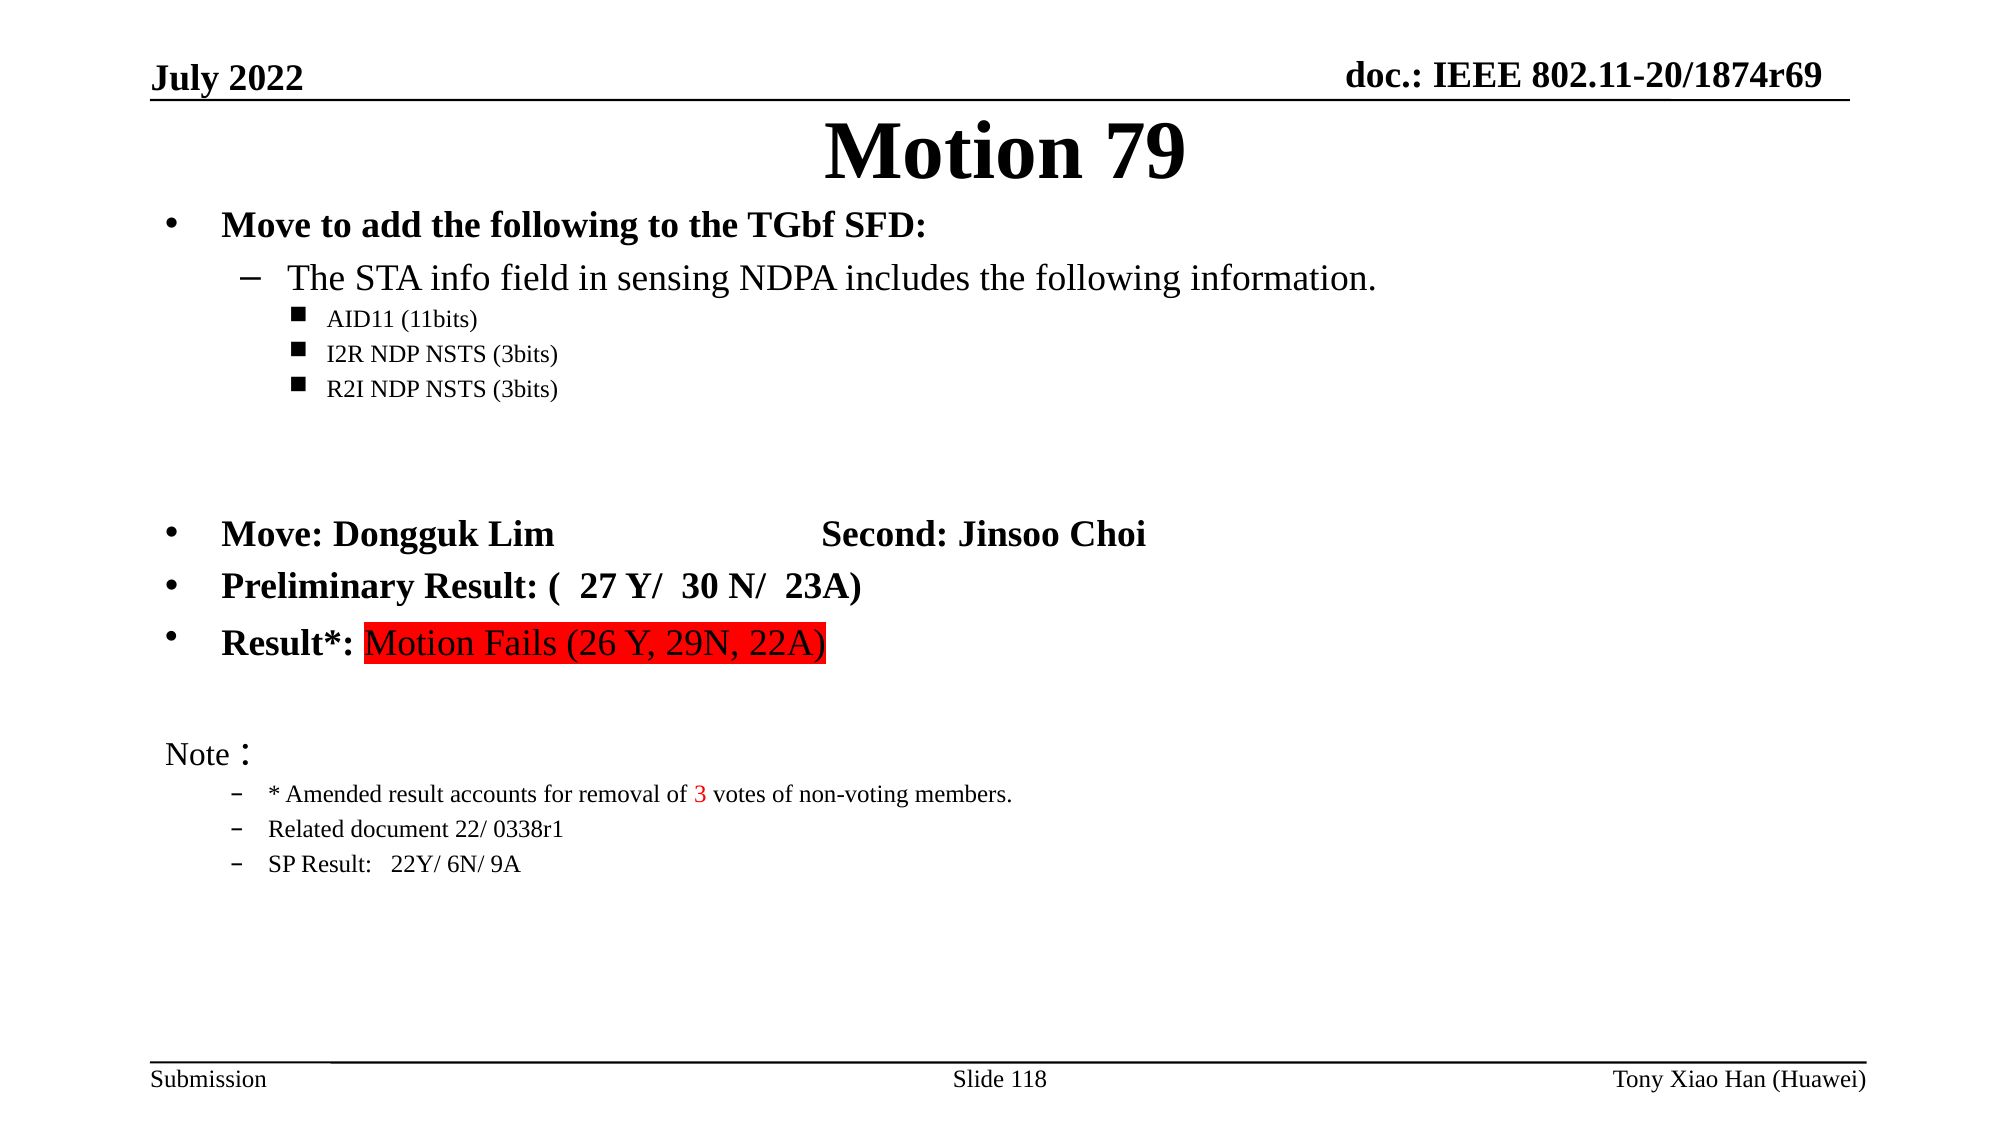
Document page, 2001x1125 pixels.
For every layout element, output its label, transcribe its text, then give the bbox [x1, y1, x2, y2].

text_box Move to add the following to the TGbf SFD: The STA info field in sensing NDPA includes the following information. AID11 (11bits) I2R NDP NSTS (3bits) R2I NDP NSTS (3bits) Move: Dongguk Lim Second: Jinsoo Choi Preliminary Result: ( 27 Y/ 30 N/ 23A) Result*: Motion Fails (26 Y, 29N, 22A) Note： * Amended result accounts for removal of 3 votes of non-voting members. Related document 22/ 0338r1 SP Result: 22Y/ 6N/ 9A [150, 162, 1850, 875]
text_box Motion 79 [368, 87, 1644, 162]
